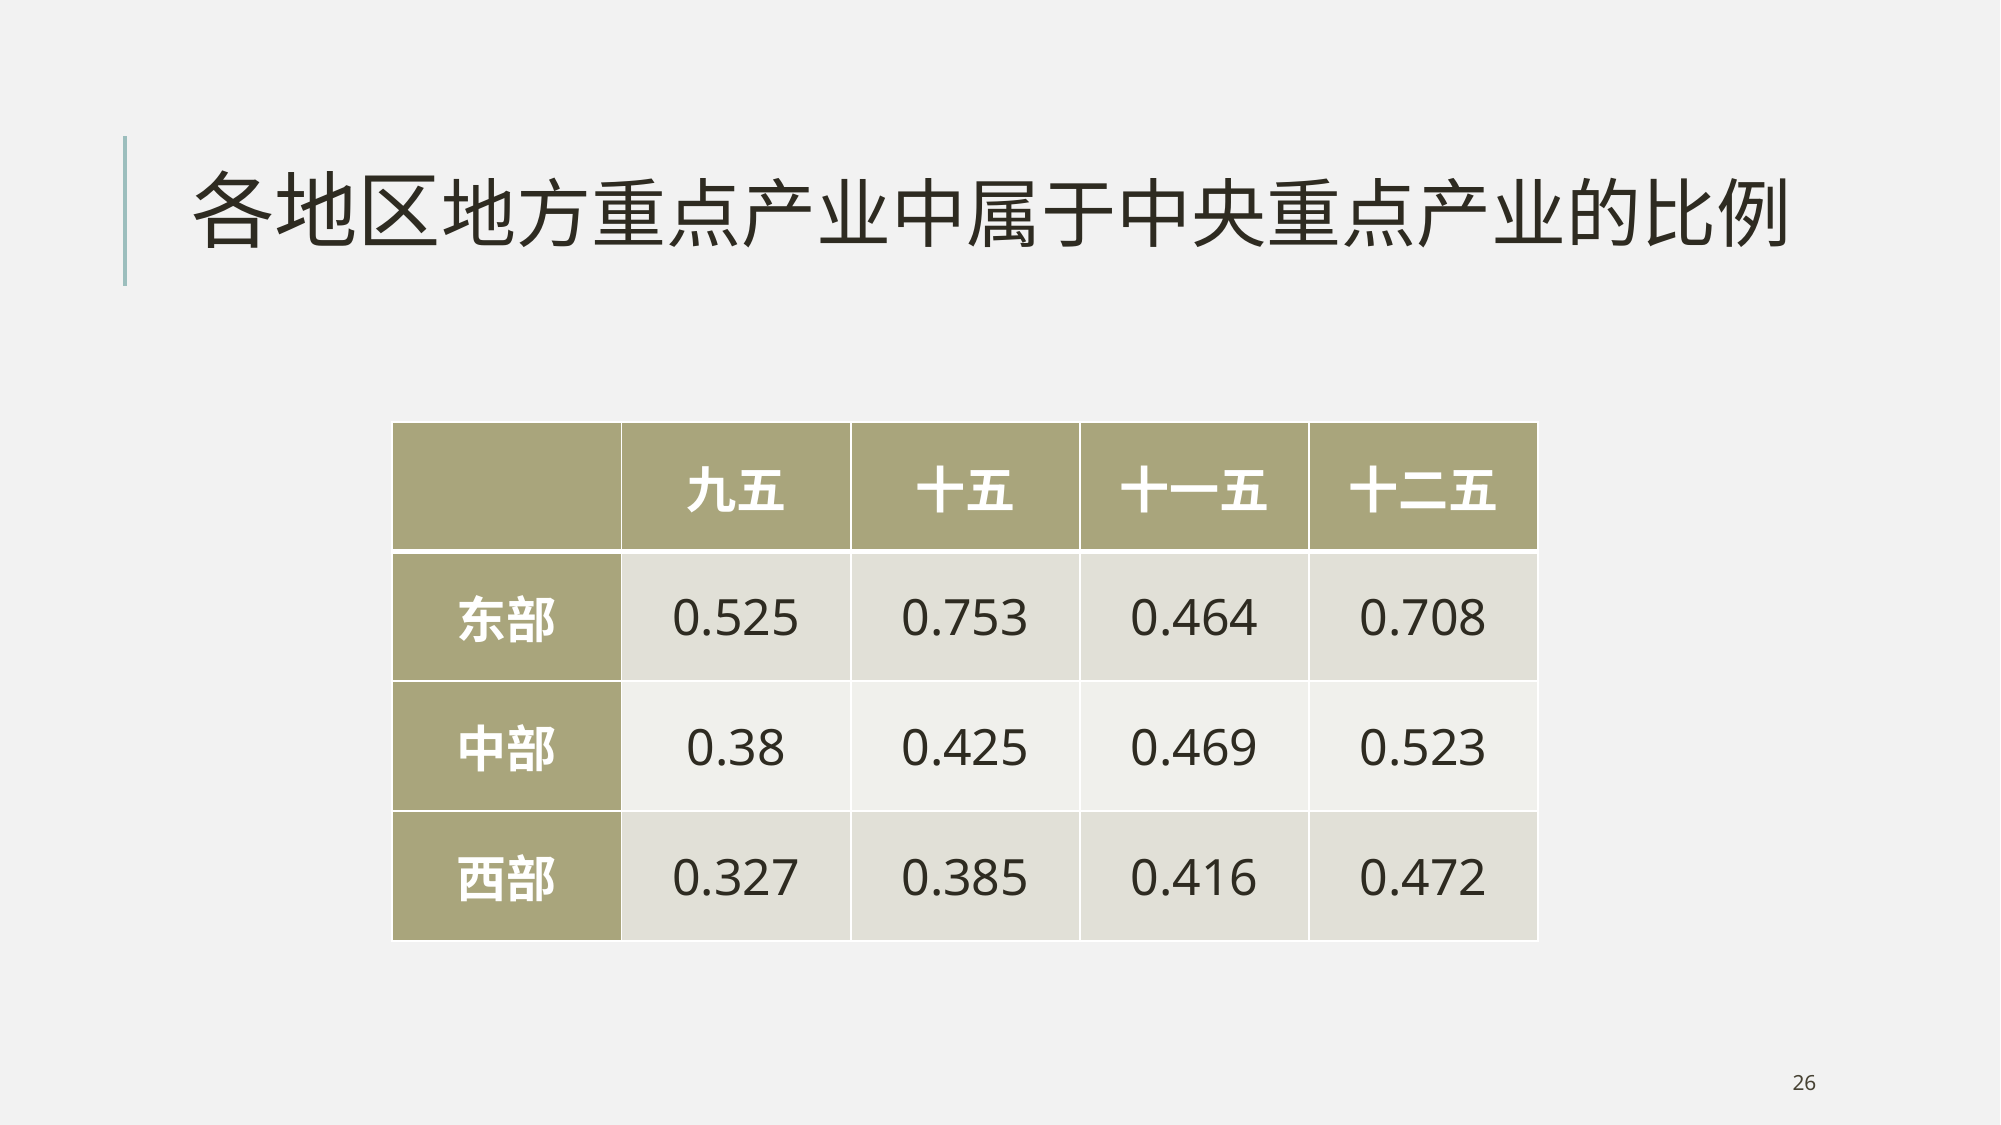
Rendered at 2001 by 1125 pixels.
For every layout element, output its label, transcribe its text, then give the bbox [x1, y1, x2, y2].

slide_number 26 [1777, 1061, 1938, 1107]
table_cell 0.425 [852, 682, 1079, 810]
table_cell 0.523 [1310, 682, 1537, 810]
text_box 各地区地方重点产业中属于中央重点产业的比例 [0, 151, 1808, 266]
table_header 十二五 [1310, 423, 1537, 549]
table_cell 西部 [393, 812, 621, 940]
table_cell 0.327 [622, 812, 850, 940]
table_cell 0.753 [852, 554, 1079, 680]
table_cell 东部 [393, 554, 621, 680]
table_cell 0.469 [1081, 682, 1308, 810]
table_cell 0.464 [1081, 554, 1308, 680]
table_cell 0.525 [622, 554, 850, 680]
table_cell 0.416 [1081, 812, 1308, 940]
table_header [393, 423, 621, 549]
table_header 十五 [852, 423, 1079, 549]
table_header 九五 [622, 423, 850, 549]
table_header 十一五 [1081, 423, 1308, 549]
table_cell 中部 [393, 682, 621, 810]
table_cell 0.385 [852, 812, 1079, 940]
table_cell 0.472 [1310, 812, 1537, 940]
table_cell 0.38 [622, 682, 850, 810]
table_cell 0.708 [1310, 554, 1537, 680]
